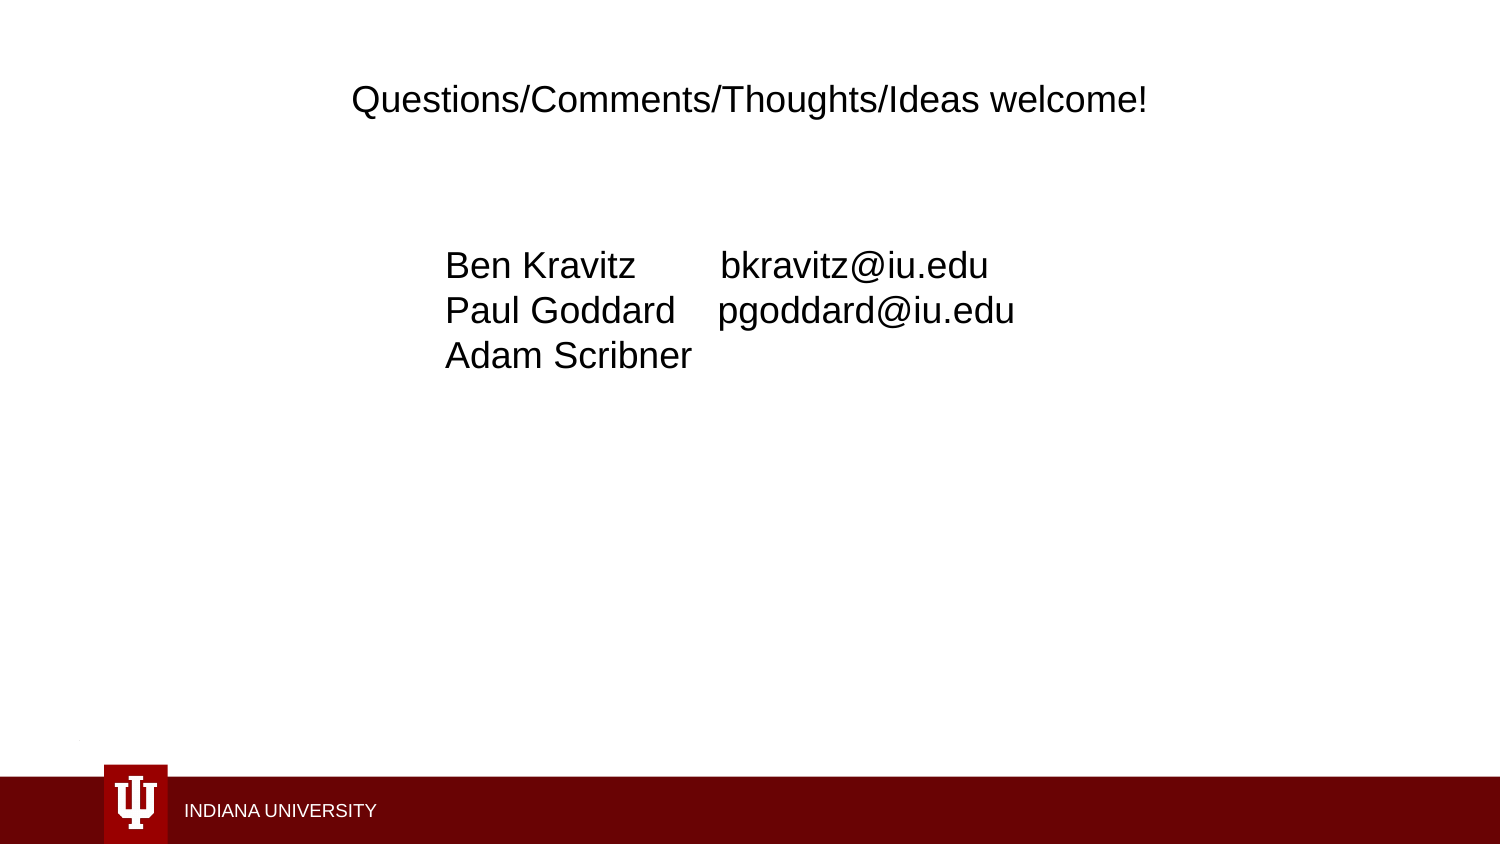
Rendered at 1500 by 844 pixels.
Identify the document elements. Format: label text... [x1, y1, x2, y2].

picture [79, 740, 192, 844]
title Questions/Comments/Thoughts/Ideas welcome! [332, 67, 1168, 224]
text_box Ben Kravitz bkravitz@iu.edu Paul Goddard pgoddard@iu.edu Adam Scribner [430, 233, 1324, 384]
